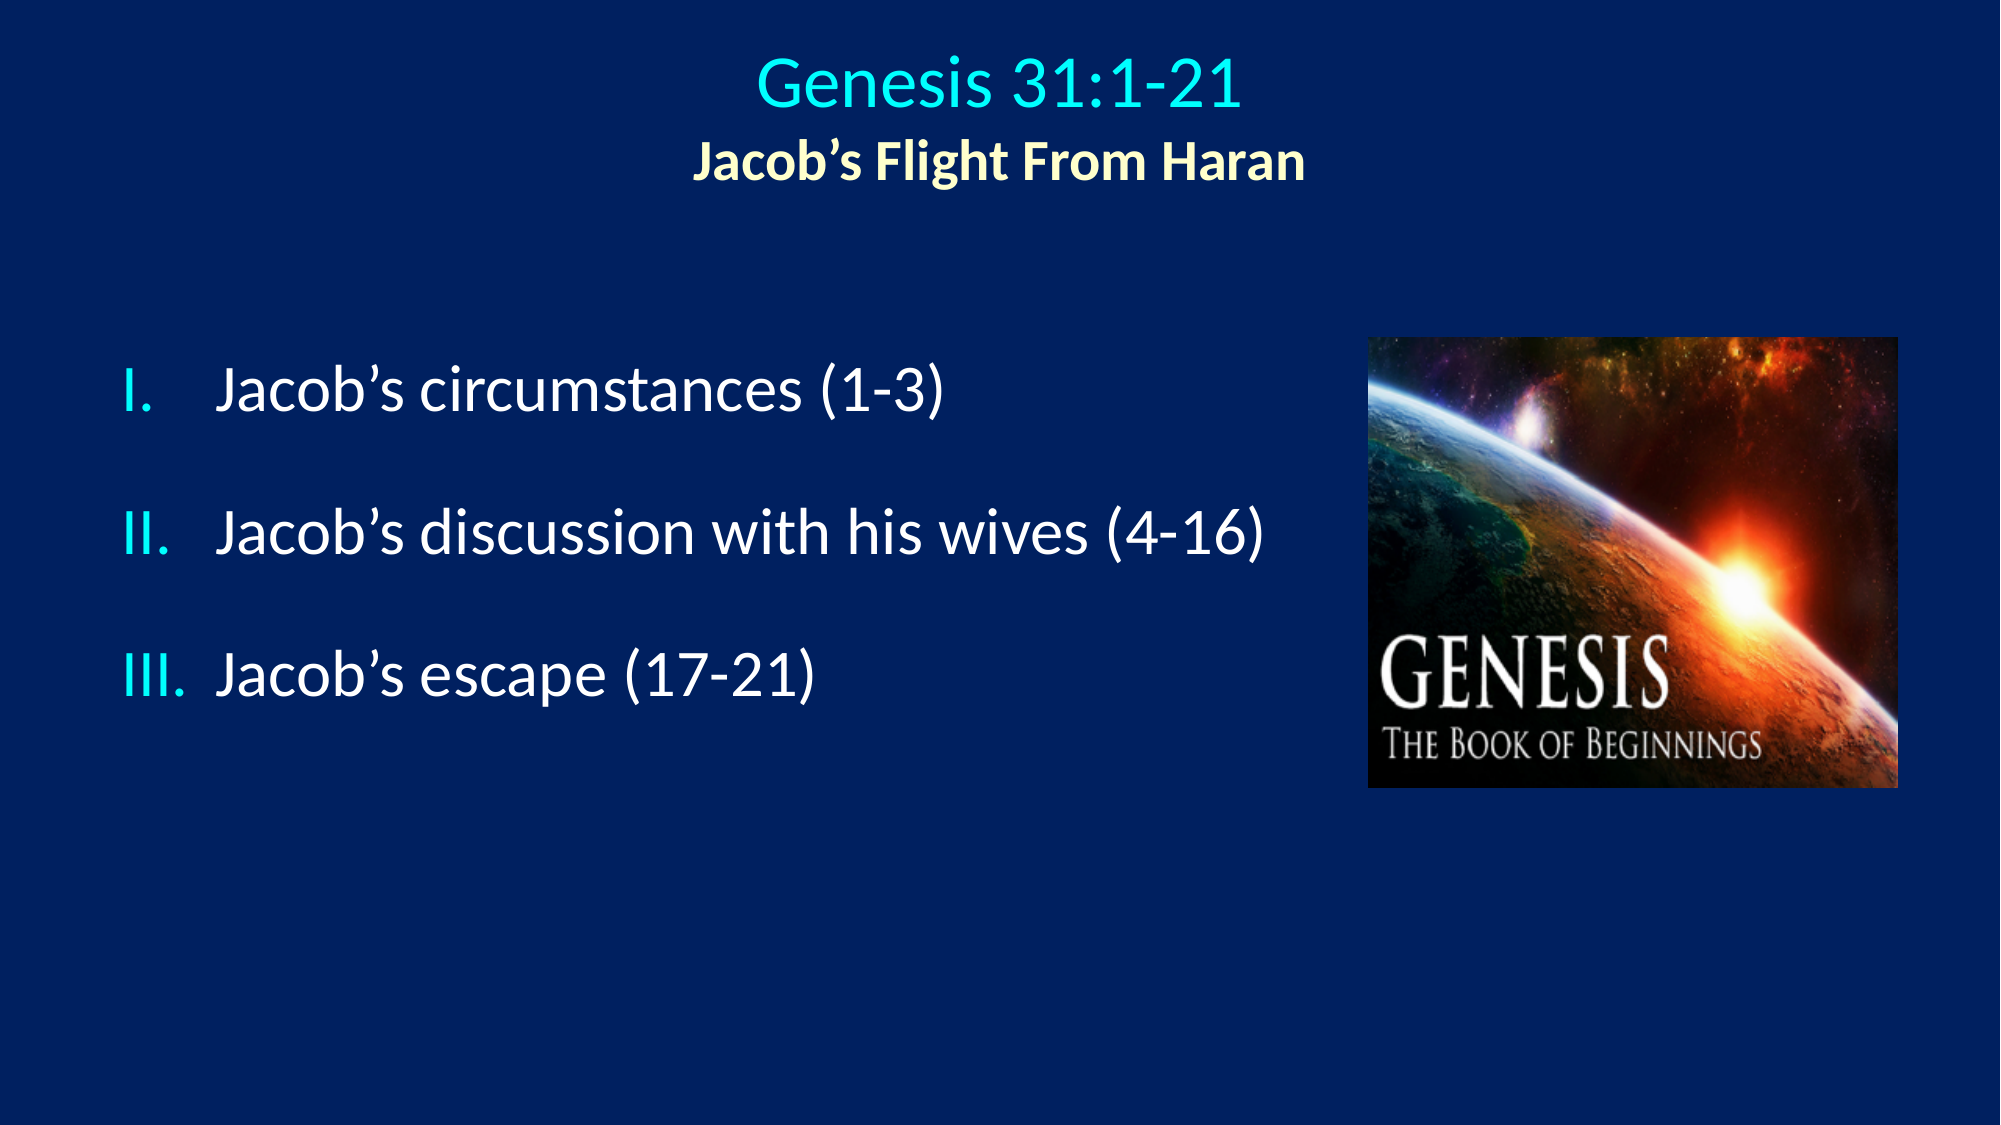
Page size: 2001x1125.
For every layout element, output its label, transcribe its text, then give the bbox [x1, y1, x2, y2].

title Genesis 31:1-21 Jacob’s Flight From Haran [535, 37, 1464, 188]
list Jacob’s circumstances (1-3) Jacob’s discussion with his wives (4-16) Jacob’s escape (17-21) [106, 337, 1365, 788]
picture [1367, 337, 1898, 788]
